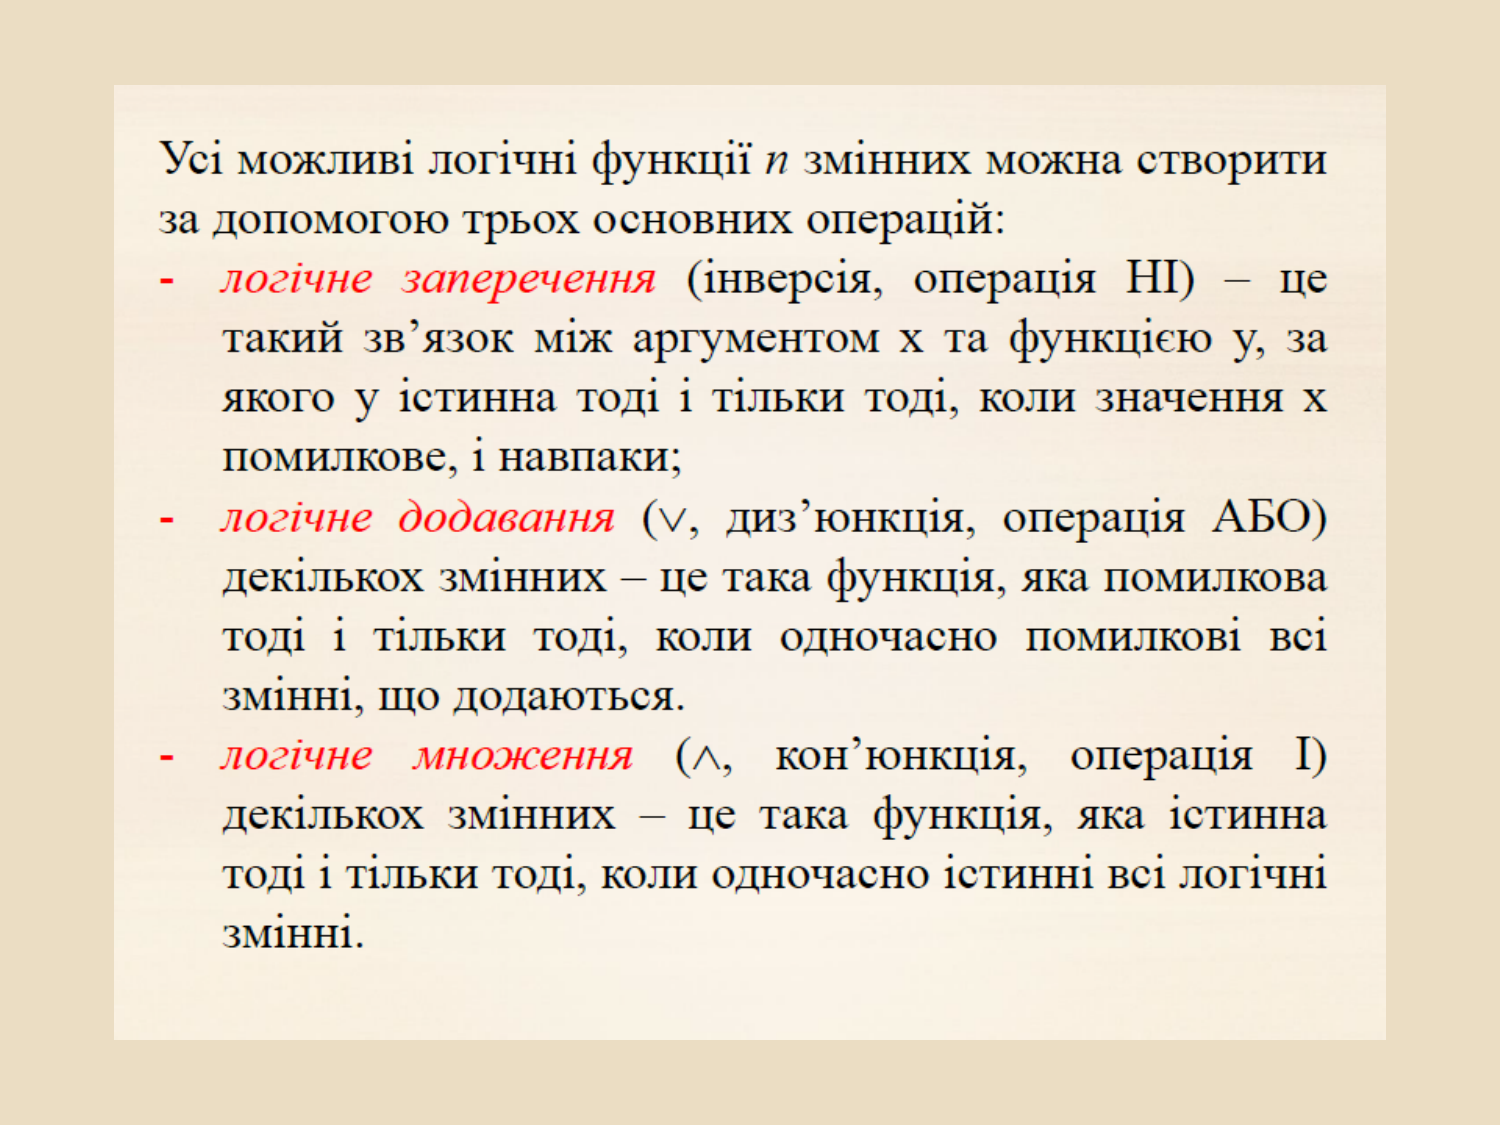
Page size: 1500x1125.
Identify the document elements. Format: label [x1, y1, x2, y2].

picture [113, 84, 1387, 1040]
